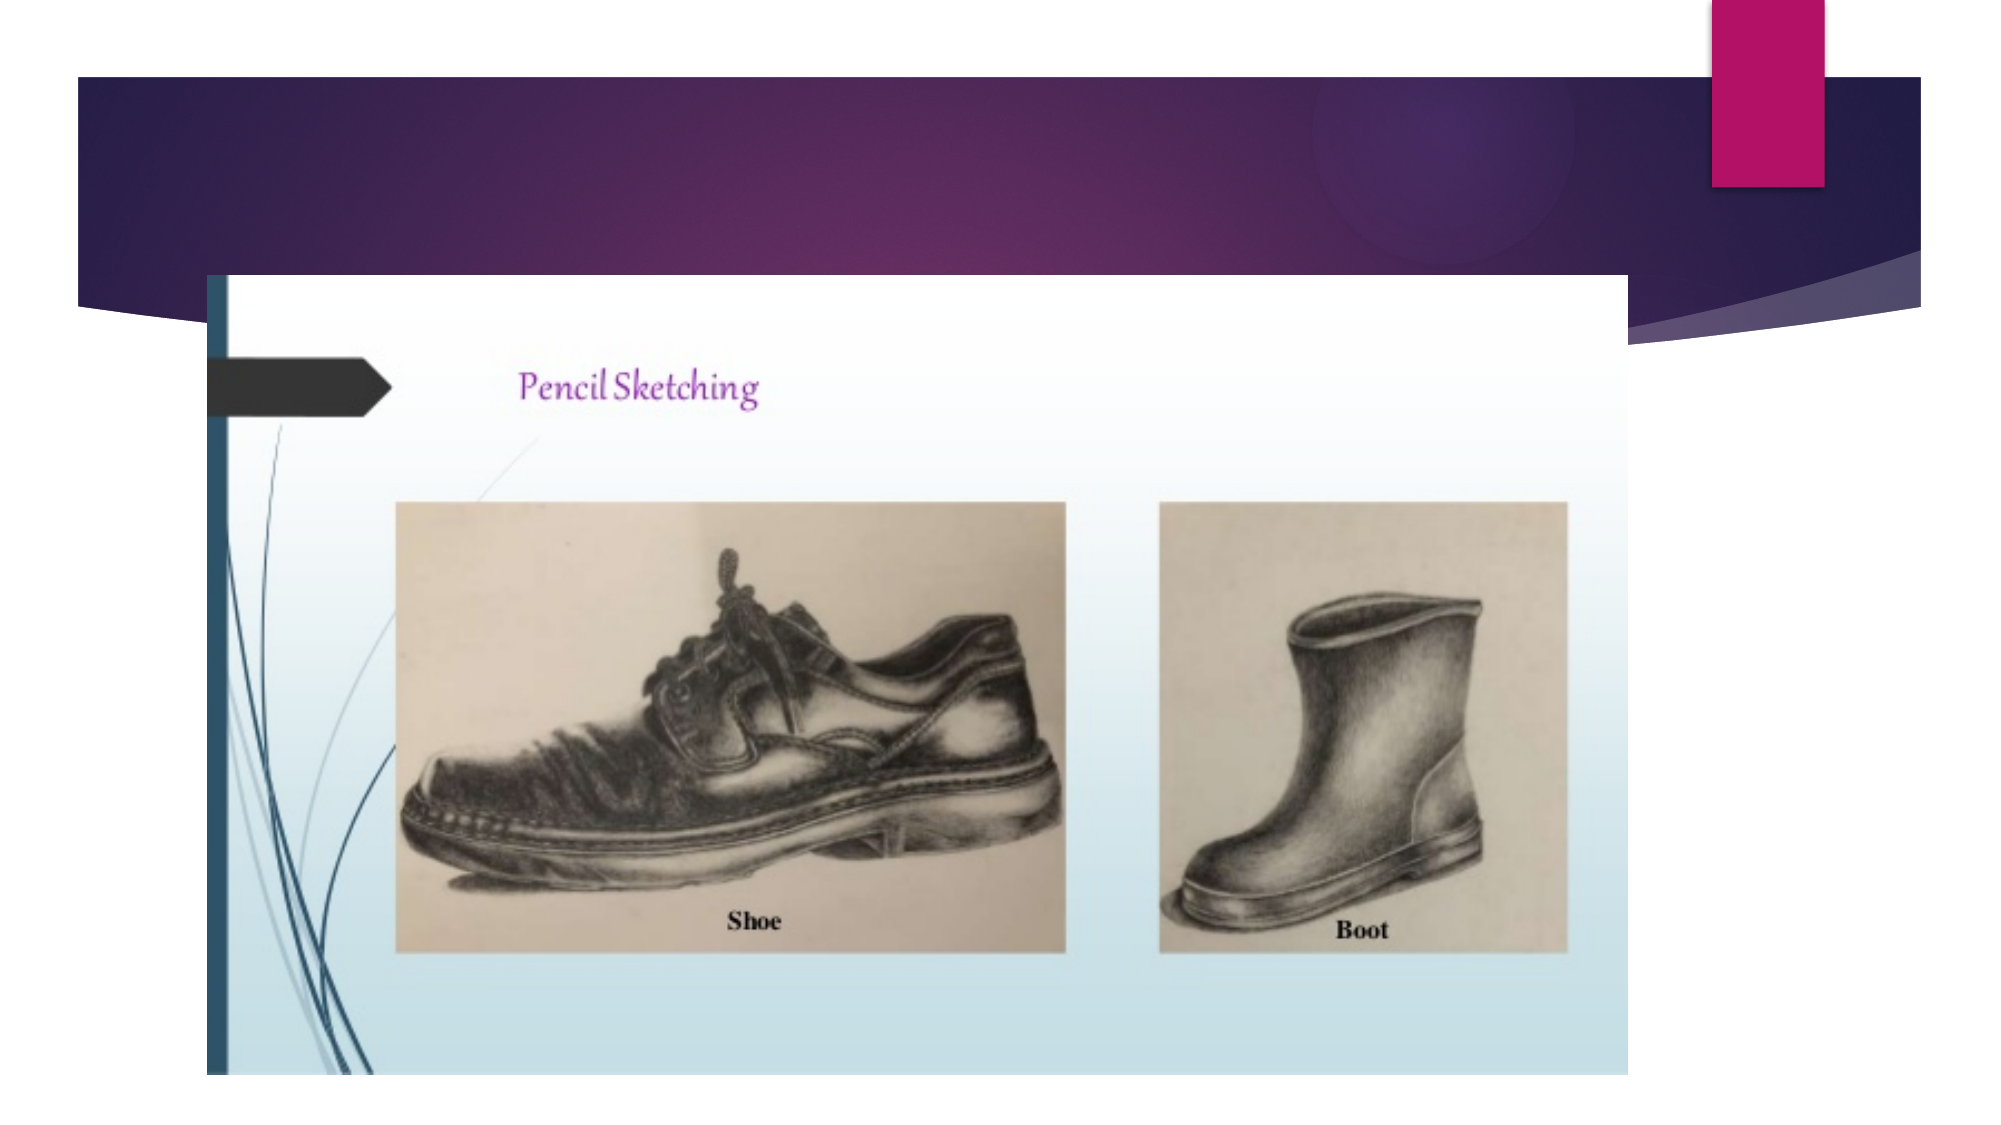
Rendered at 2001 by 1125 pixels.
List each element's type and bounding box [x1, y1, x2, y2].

list [207, 275, 1629, 1076]
